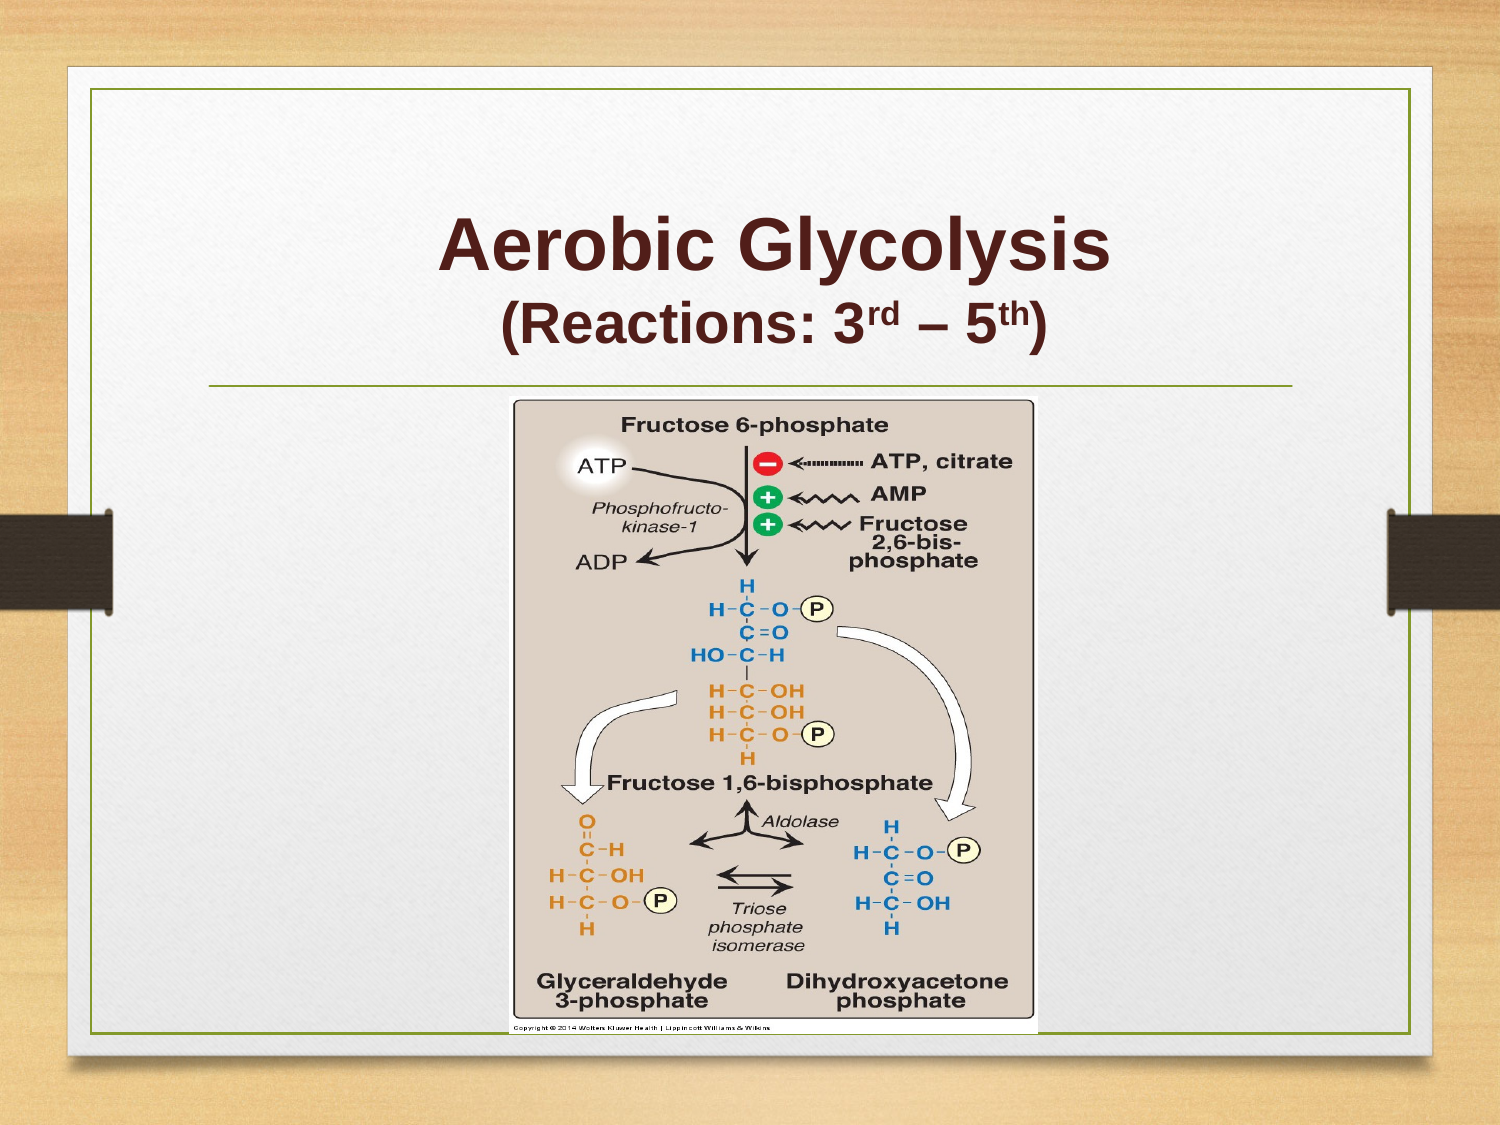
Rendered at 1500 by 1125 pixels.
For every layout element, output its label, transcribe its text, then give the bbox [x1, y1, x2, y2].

title Aerobic Glycolysis (Reactions: 3rd – 5th) [237, 149, 1313, 400]
picture [0, 0, 1500, 1125]
